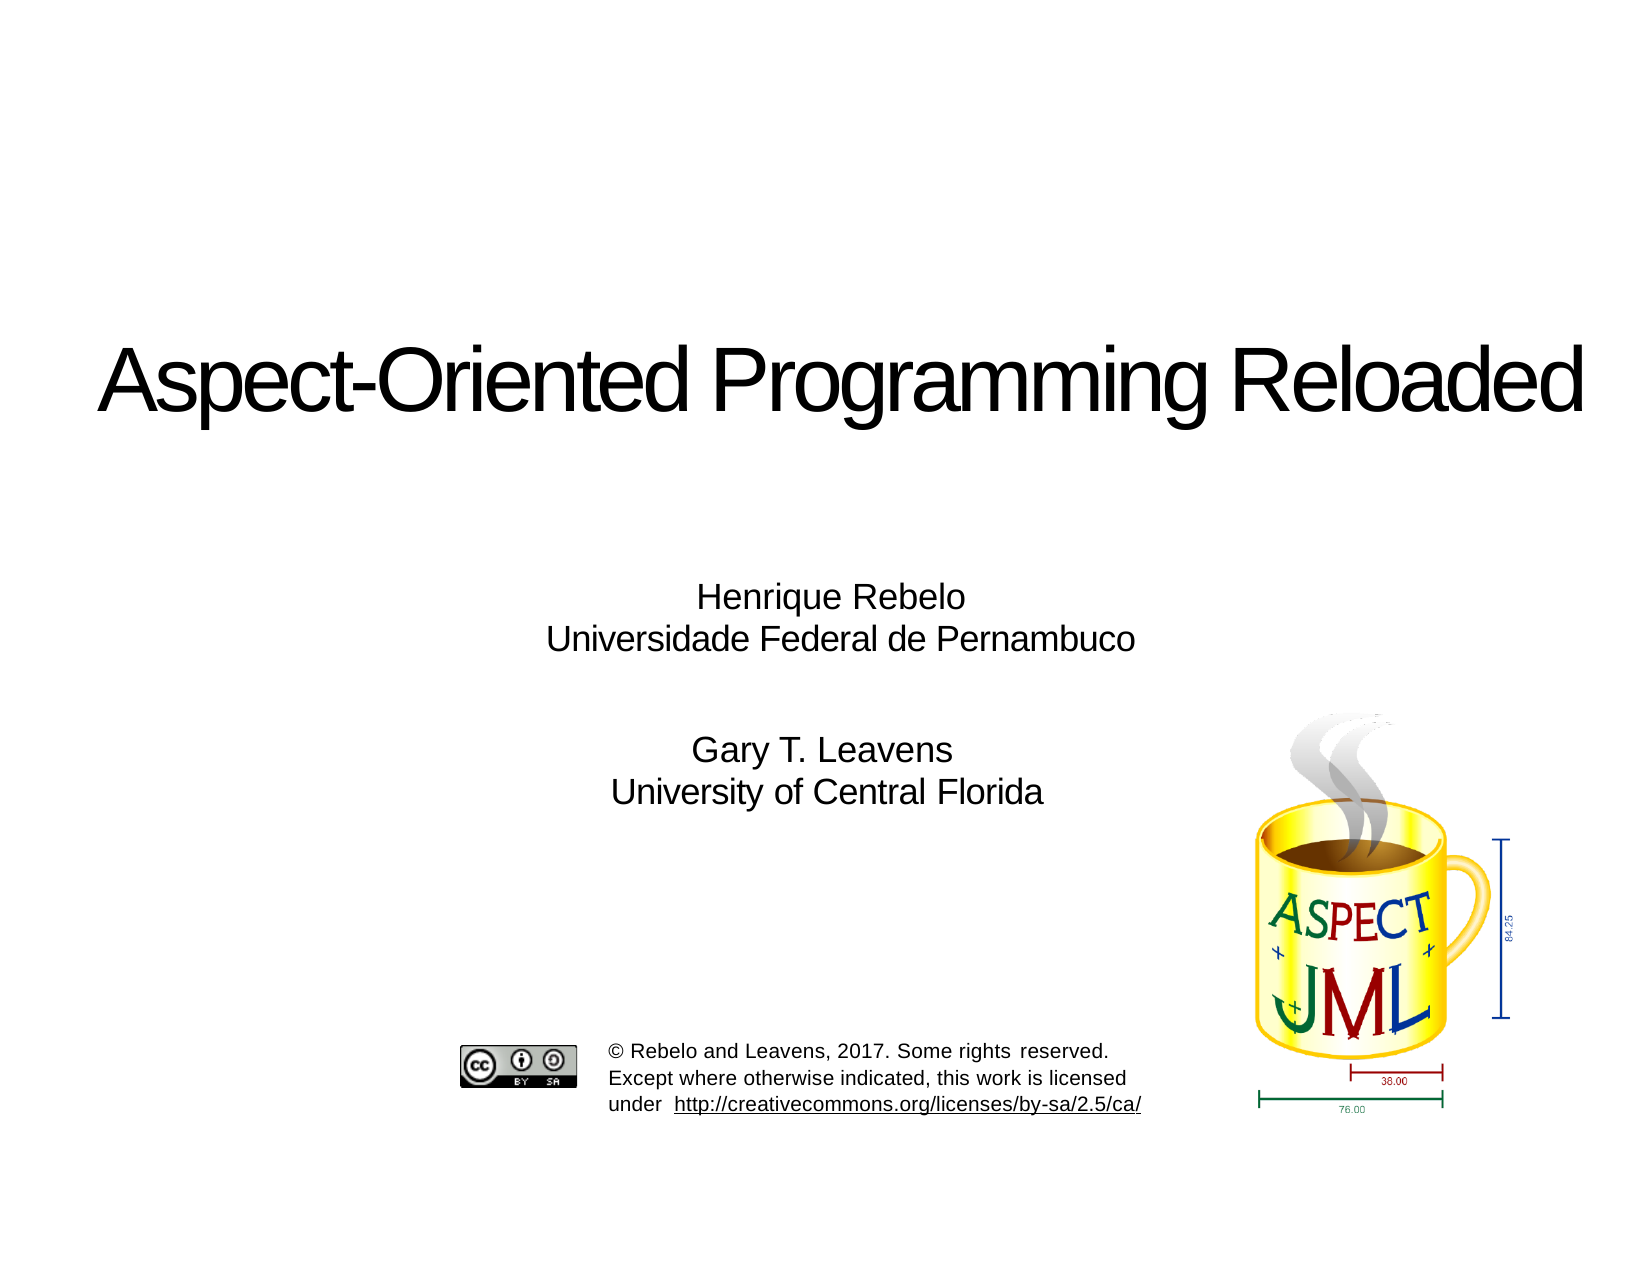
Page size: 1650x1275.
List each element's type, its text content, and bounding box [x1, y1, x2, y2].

text_box Gary T. Leavens University of Central Florida [484, 727, 1063, 812]
text_box [460, 1045, 578, 1088]
picture [1254, 712, 1513, 1114]
text_box Henrique Rebelo Universidade Federal de Pernambuco [437, 574, 1138, 659]
title Aspect-Oriented Programming Reloaded [95, 320, 1600, 534]
text_box © Rebelo and Leavens, 2017. Some rights reserved. Except where otherwise indicated, this work is licensed under http://creativecommons.org/licenses/by-sa/2.5/ca/ [606, 1037, 1163, 1116]
